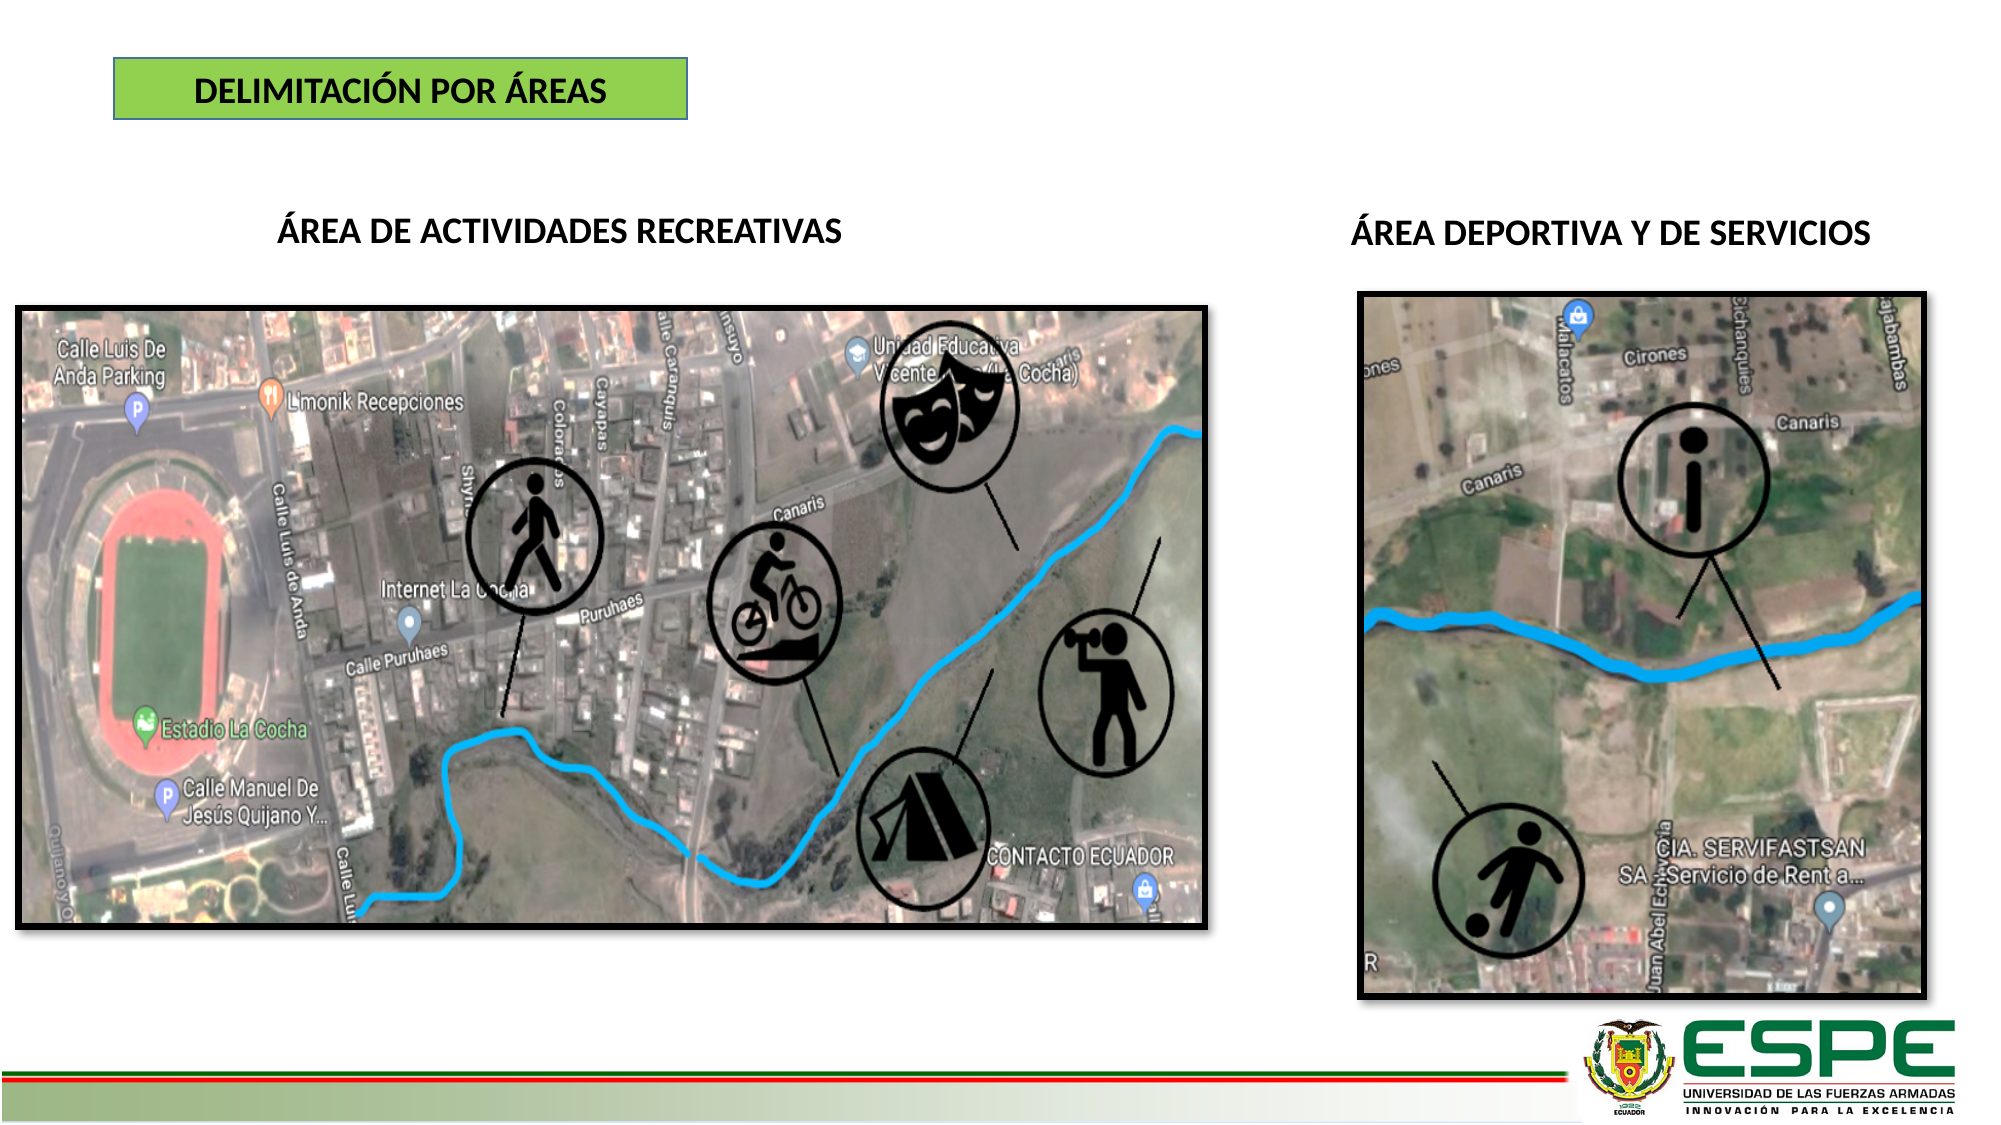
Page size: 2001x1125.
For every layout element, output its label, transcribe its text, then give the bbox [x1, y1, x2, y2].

picture [1363, 296, 1921, 670]
picture [2, 1016, 1956, 1123]
text_box ÁREA DEPORTIVA Y DE SERVICIOS [1336, 200, 1887, 261]
text_box DELIMITACIÓN POR ÁREAS [113, 57, 688, 120]
text_box ÁREA DE ACTIVIDADES RECREATIVAS [262, 154, 858, 259]
picture [1363, 604, 1921, 994]
picture [21, 311, 1203, 924]
